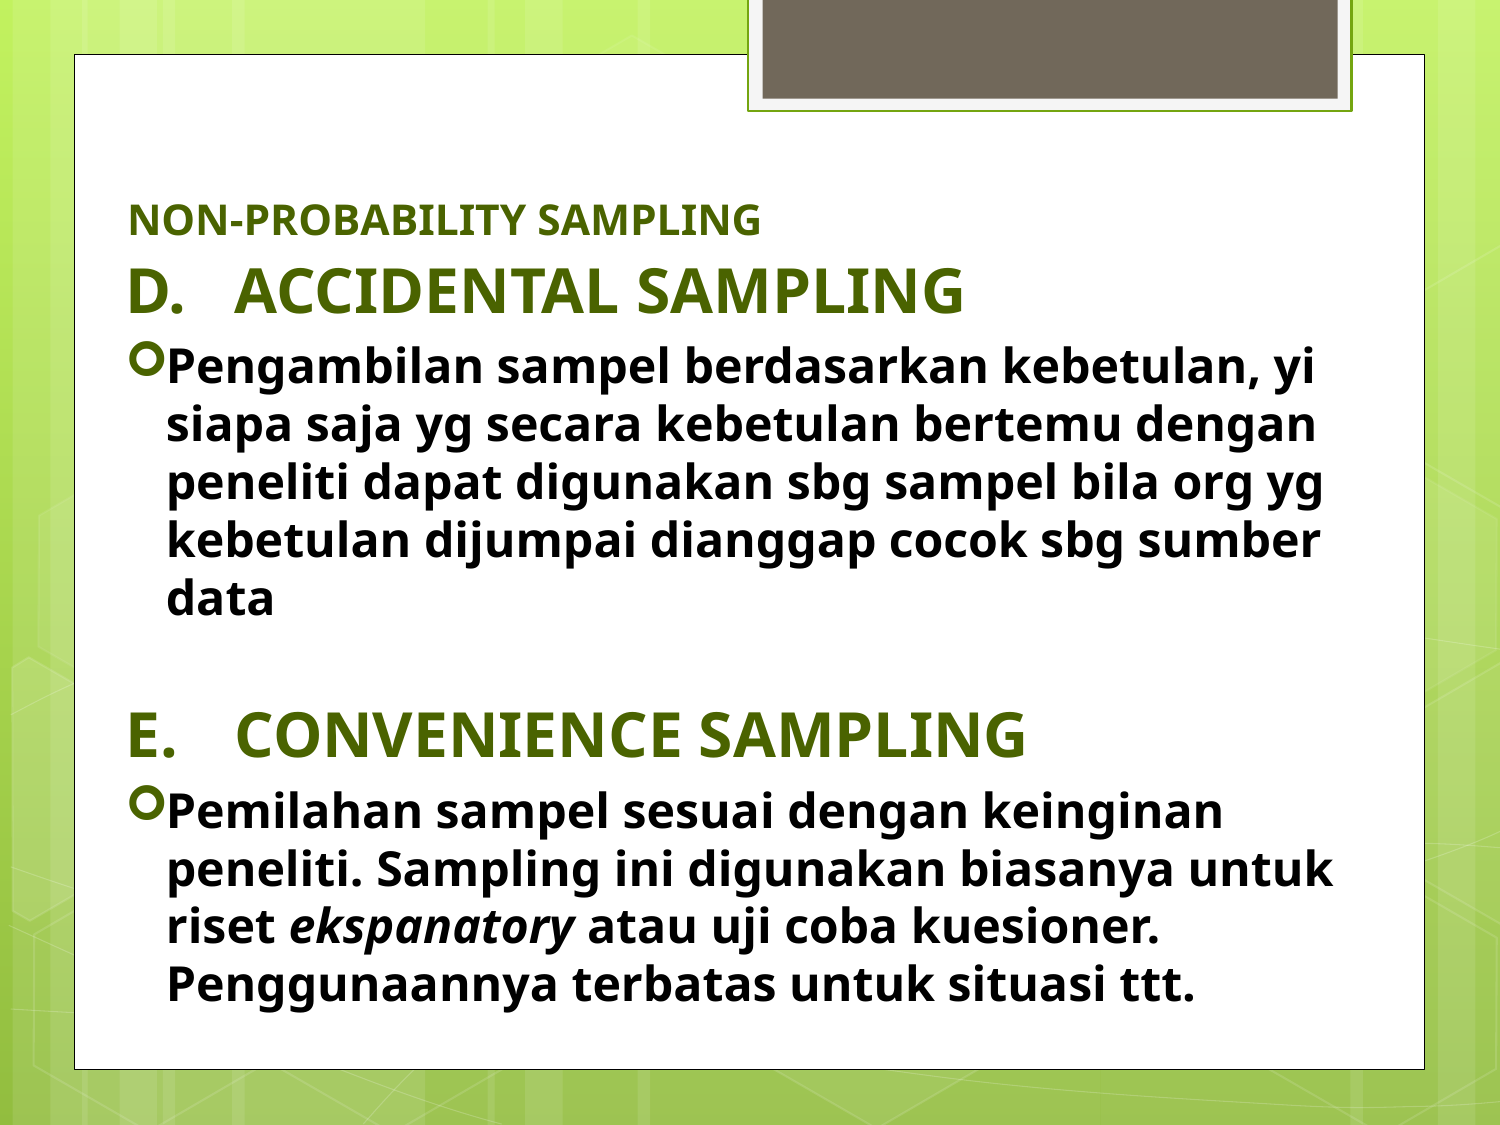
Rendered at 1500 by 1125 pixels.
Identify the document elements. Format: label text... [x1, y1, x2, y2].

title NON-PROBABILITY SAMPLING [112, 184, 1376, 303]
list ACCIDENTAL SAMPLING Pengambilan sampel berdasarkan kebetulan, yi siapa saja yg secara kebetulan bertemu dengan peneliti dapat digunakan sbg sampel bila org yg kebetulan dijumpai dianggap cocok sbg sumber data CONVENIENCE SAMPLING Pemilahan sampel sesuai dengan keinginan peneliti. Sampling ini digunakan biasanya untuk riset ekspanatory atau uji coba kuesioner. Penggunaannya terbatas untuk situasi ttt. [100, 243, 1400, 1035]
